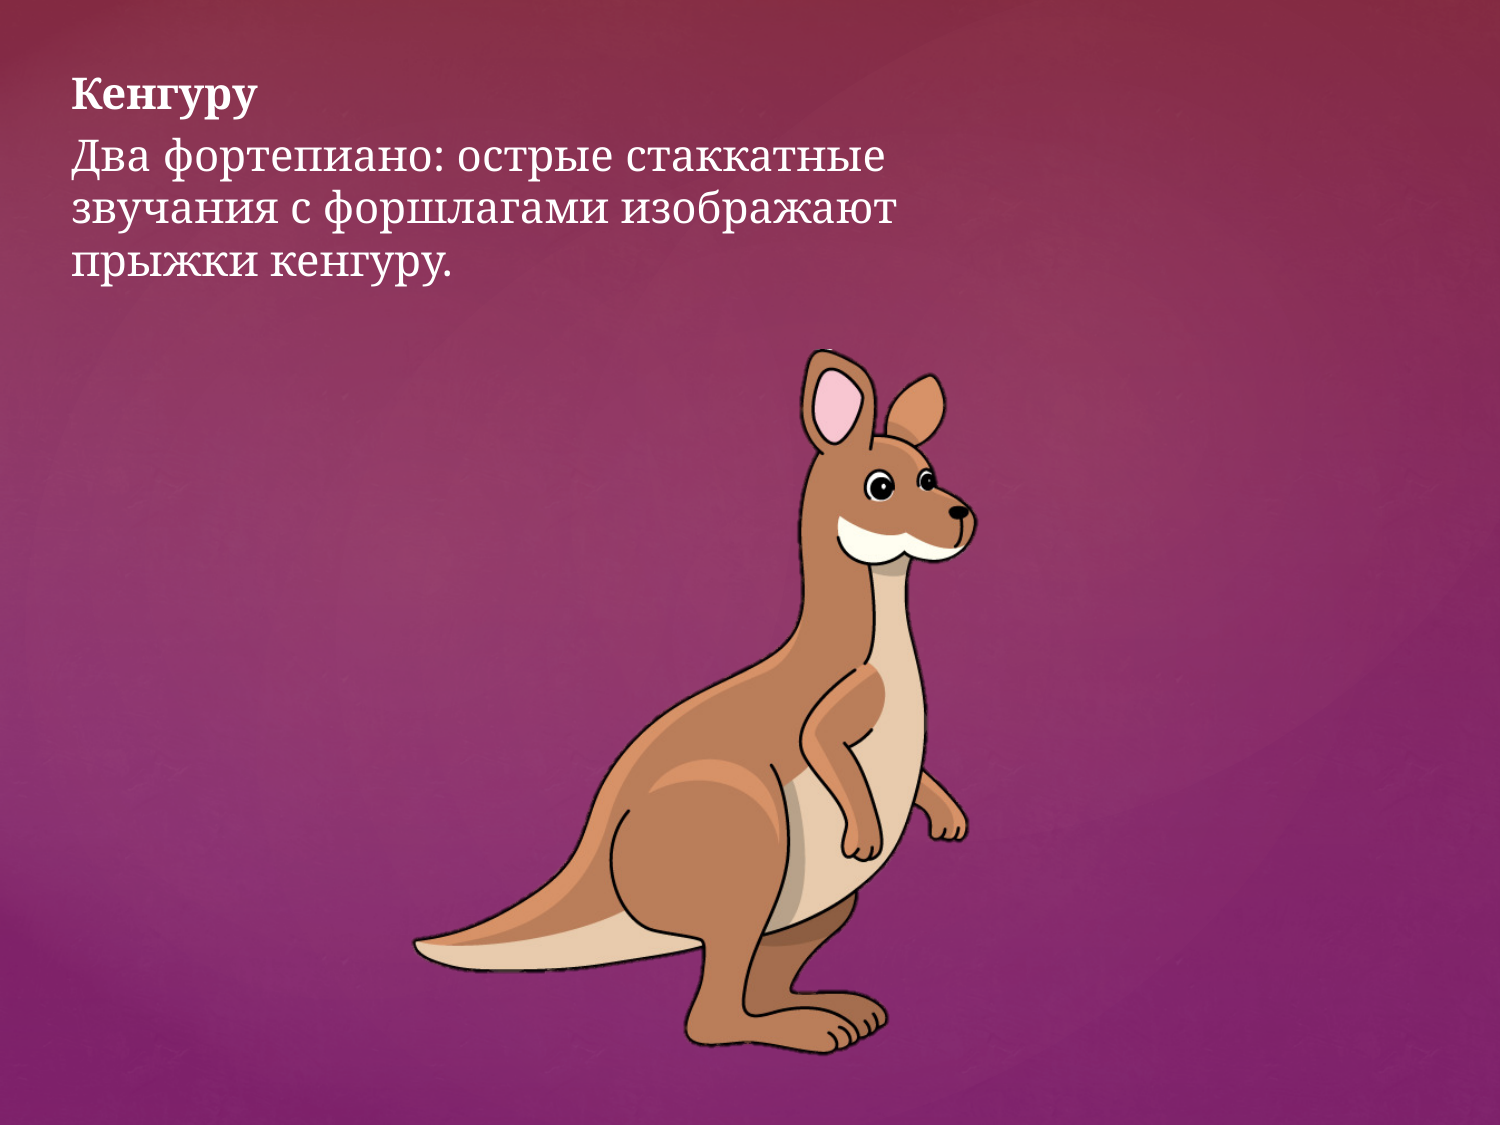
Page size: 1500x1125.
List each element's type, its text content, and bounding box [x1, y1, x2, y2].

list Кенгуру Два фортепиано: острые стаккатные звучания с форшлагами изображают прыжки кенгуру. [53, 30, 1054, 434]
picture [194, 349, 1198, 1063]
